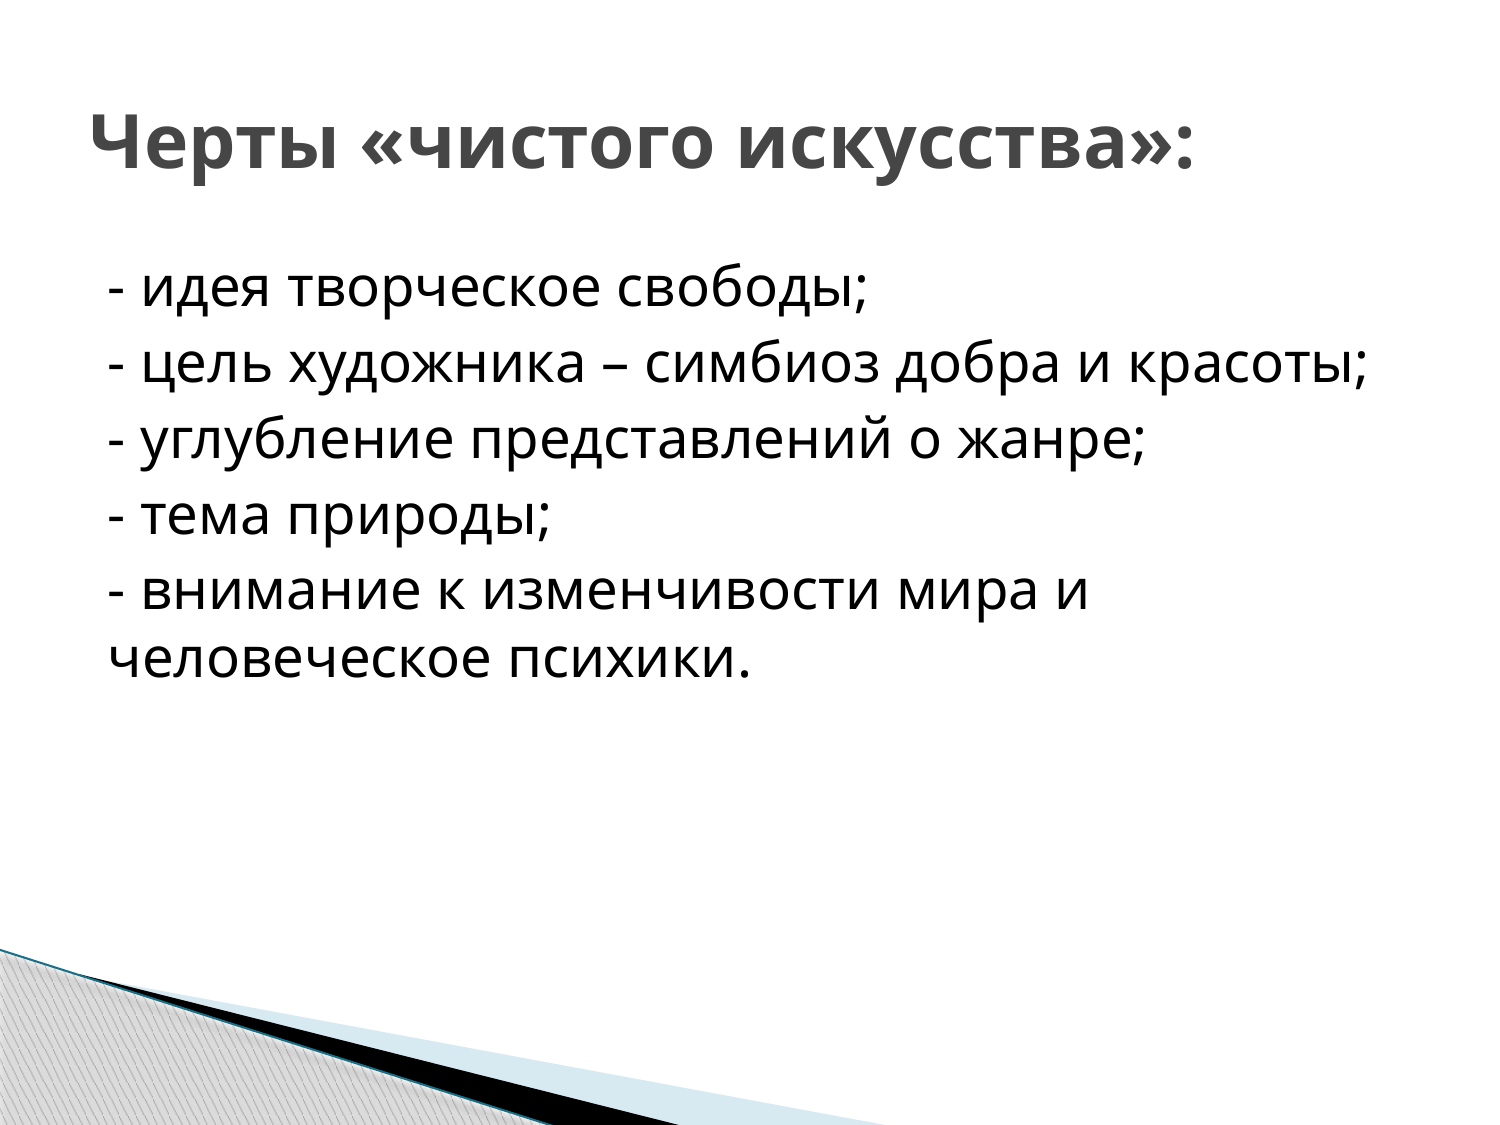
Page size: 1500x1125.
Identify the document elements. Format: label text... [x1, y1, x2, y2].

list - идея творческое свободы; - цель художника – симбиоз добра и красоты; - углубление представлений о жанре; - тема природы; - внимание к изменчивости мира и человеческое психики. [75, 243, 1425, 986]
title Черты «чистого искусства»: [75, 45, 1425, 233]
